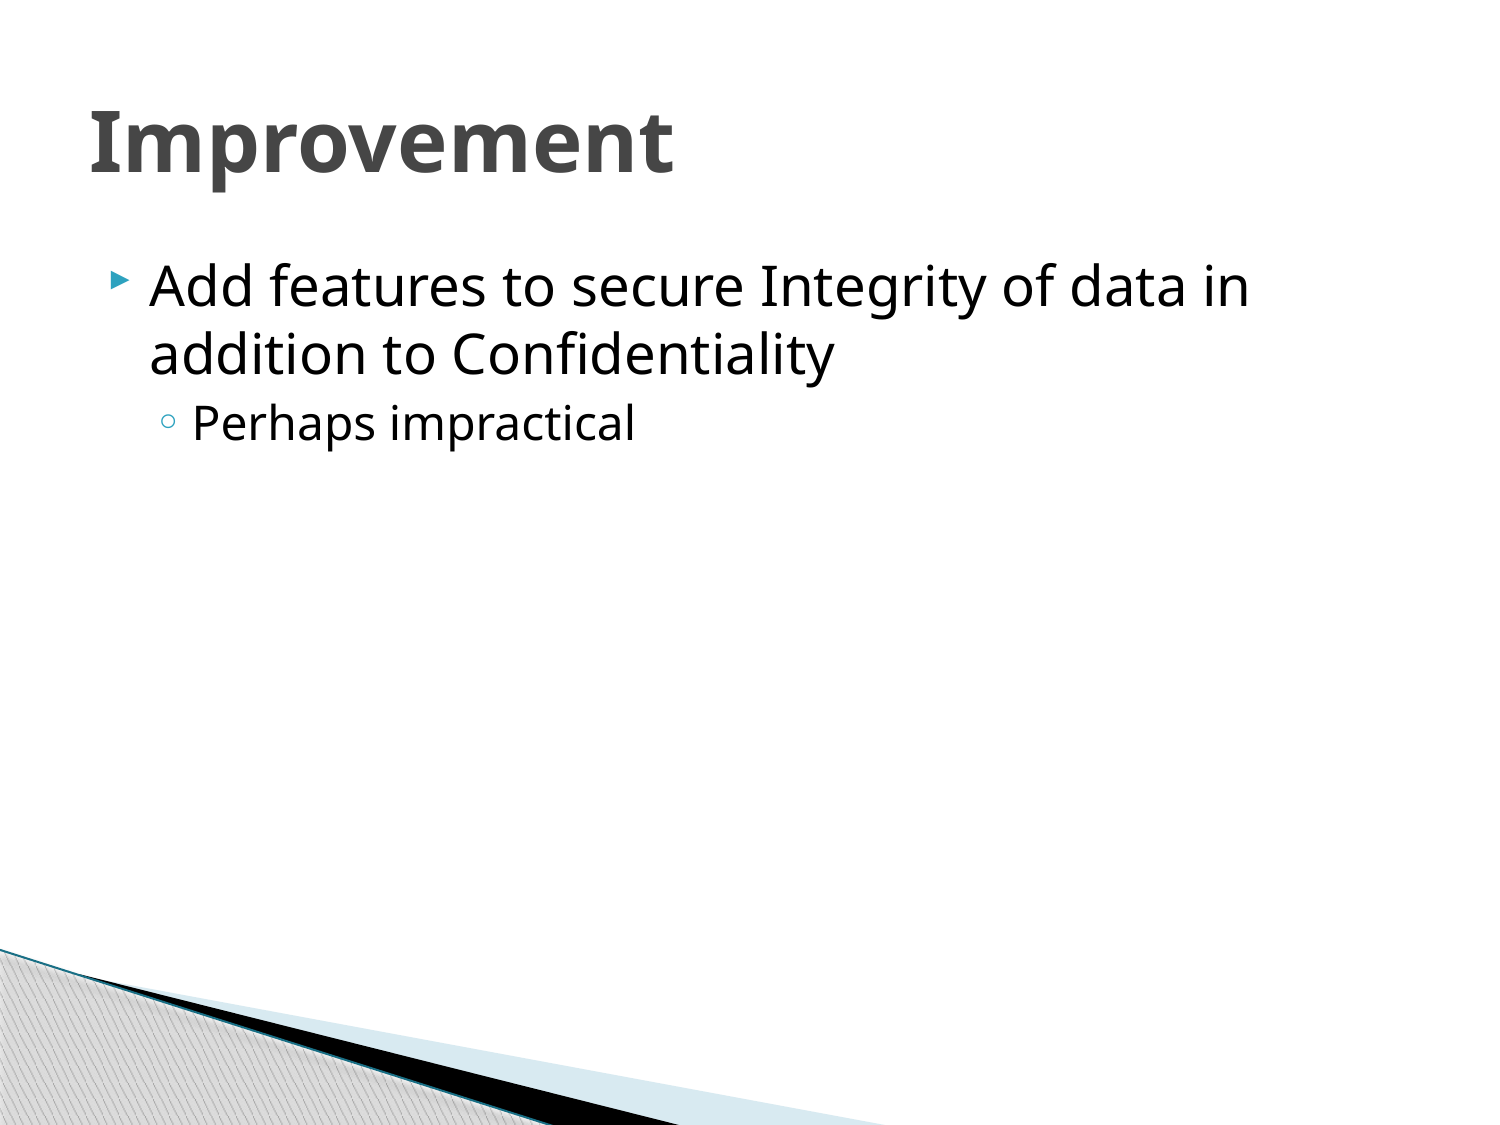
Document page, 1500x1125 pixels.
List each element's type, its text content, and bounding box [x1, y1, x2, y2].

title Improvement [75, 45, 1425, 233]
list Add features to secure Integrity of data in addition to Confidentiality Perhaps impractical [75, 243, 1425, 986]
